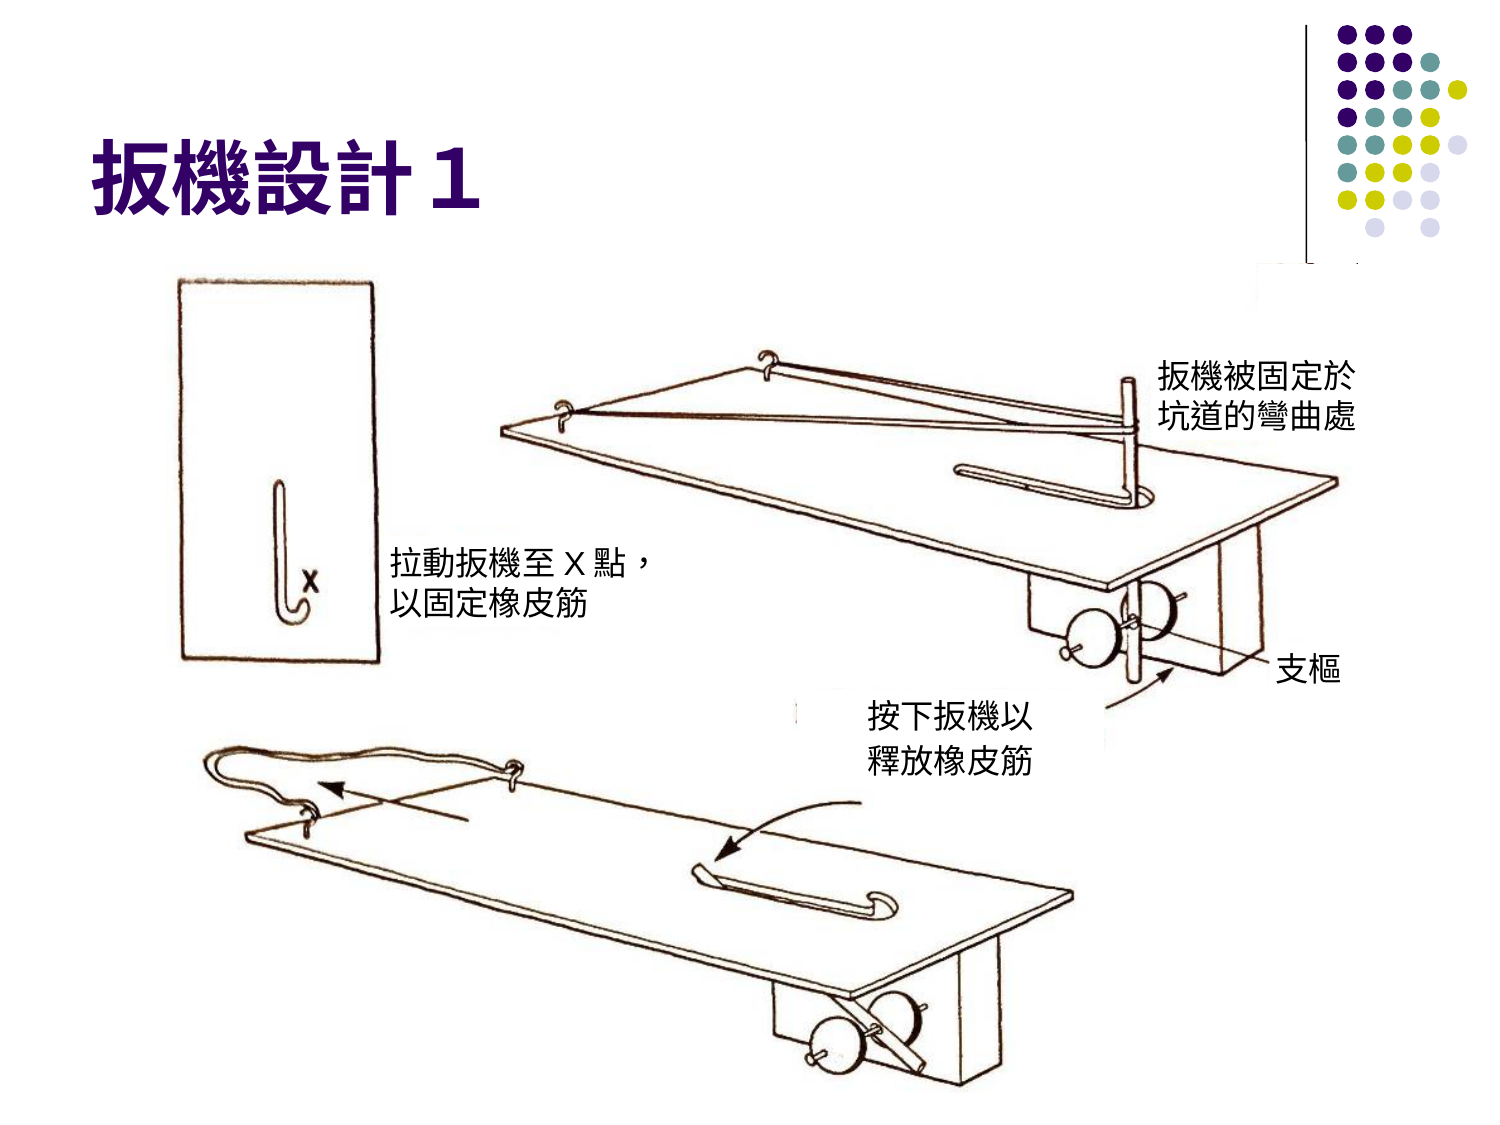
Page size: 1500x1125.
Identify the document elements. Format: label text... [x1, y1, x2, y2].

title 扳機設計１ [75, 20, 1313, 233]
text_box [146, 263, 1388, 1118]
